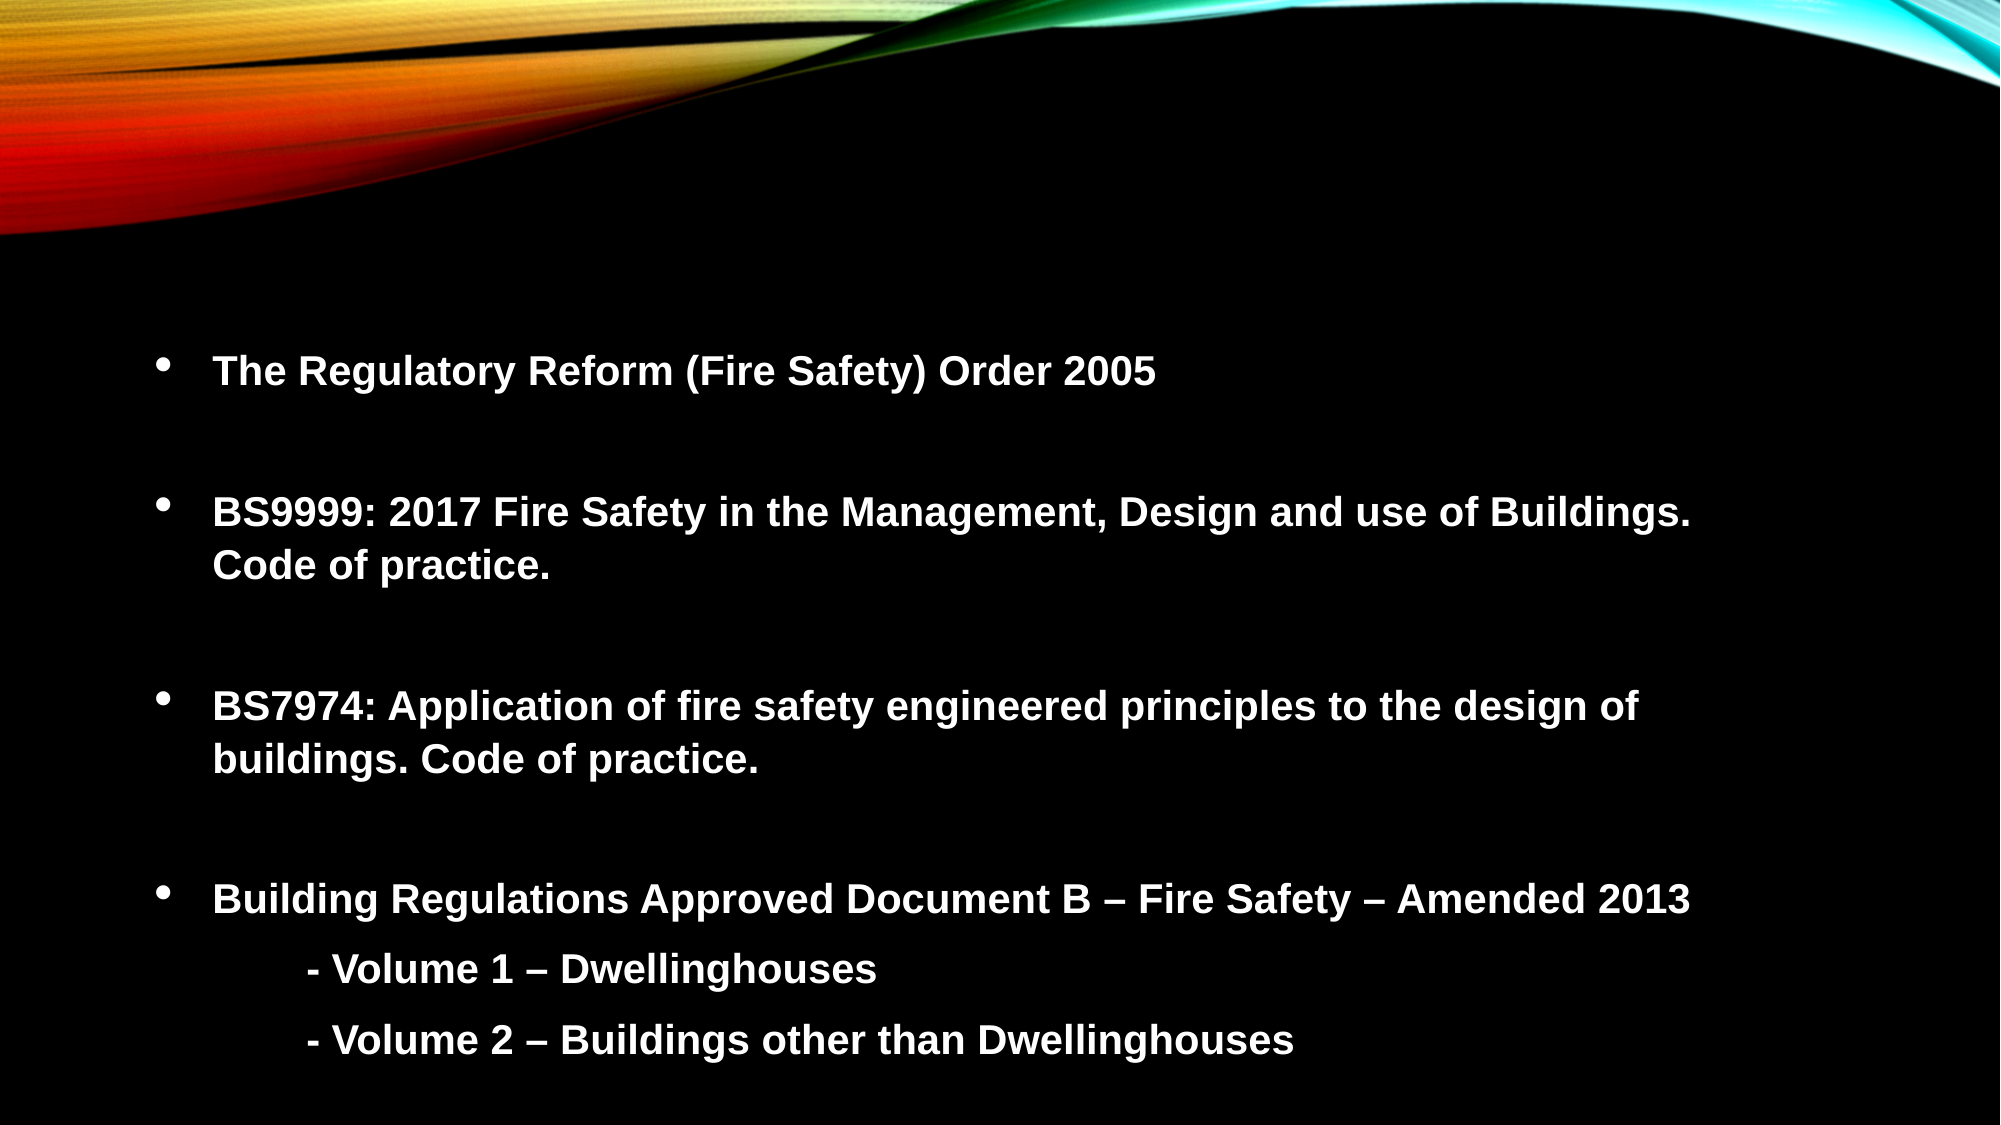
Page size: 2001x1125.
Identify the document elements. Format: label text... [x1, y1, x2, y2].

text_box The Regulatory Reform (Fire Safety) Order 2005 BS9999: 2017 Fire Safety in the Management, Design and use of Buildings. Code of practice. BS7974: Application of fire safety engineered principles to the design of buildings. Code of practice. Building Regulations Approved Document B – Fire Safety – Amended 2013 - Volume 1 – Dwellinghouses - Volume 2 – Buildings other than Dwellinghouses [141, 333, 1760, 1125]
picture [0, 0, 2000, 237]
